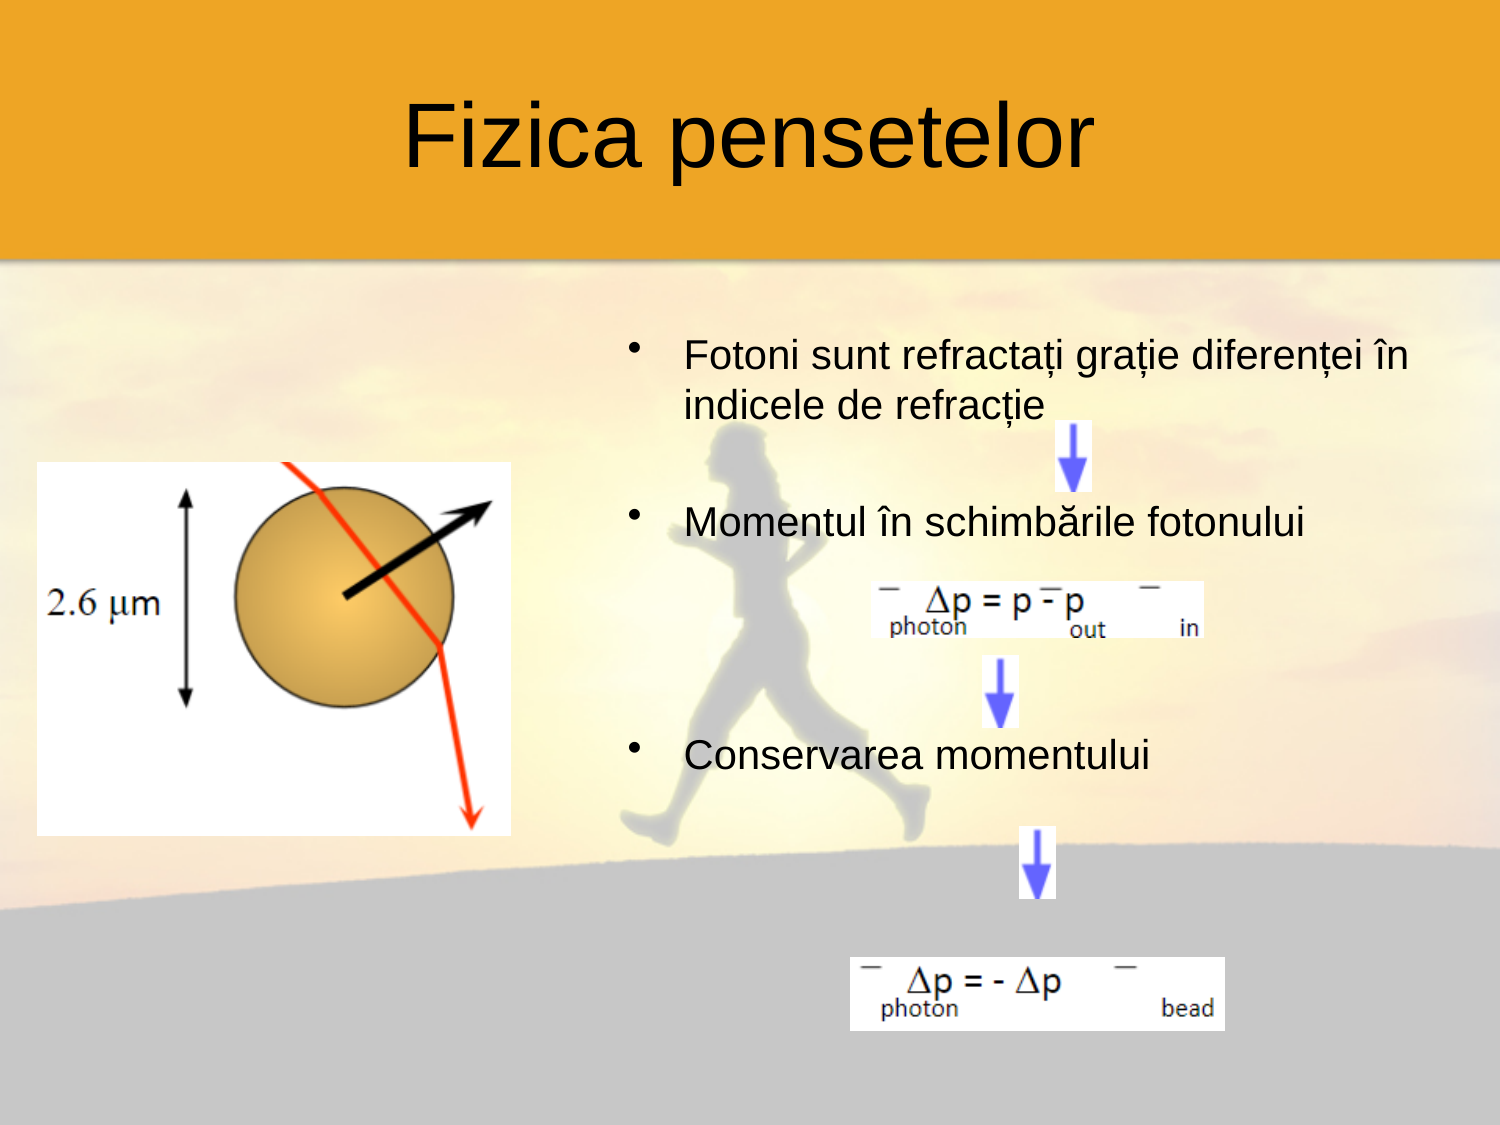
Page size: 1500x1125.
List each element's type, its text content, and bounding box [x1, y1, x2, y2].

picture [0, 0, 1500, 1125]
list Fotoni sunt refractați grație diferenței în indicele de refracție Momentul în schimbările fotonului Conservarea momentului [612, 320, 1425, 1063]
title Fizica pensetelor [75, 37, 1425, 225]
